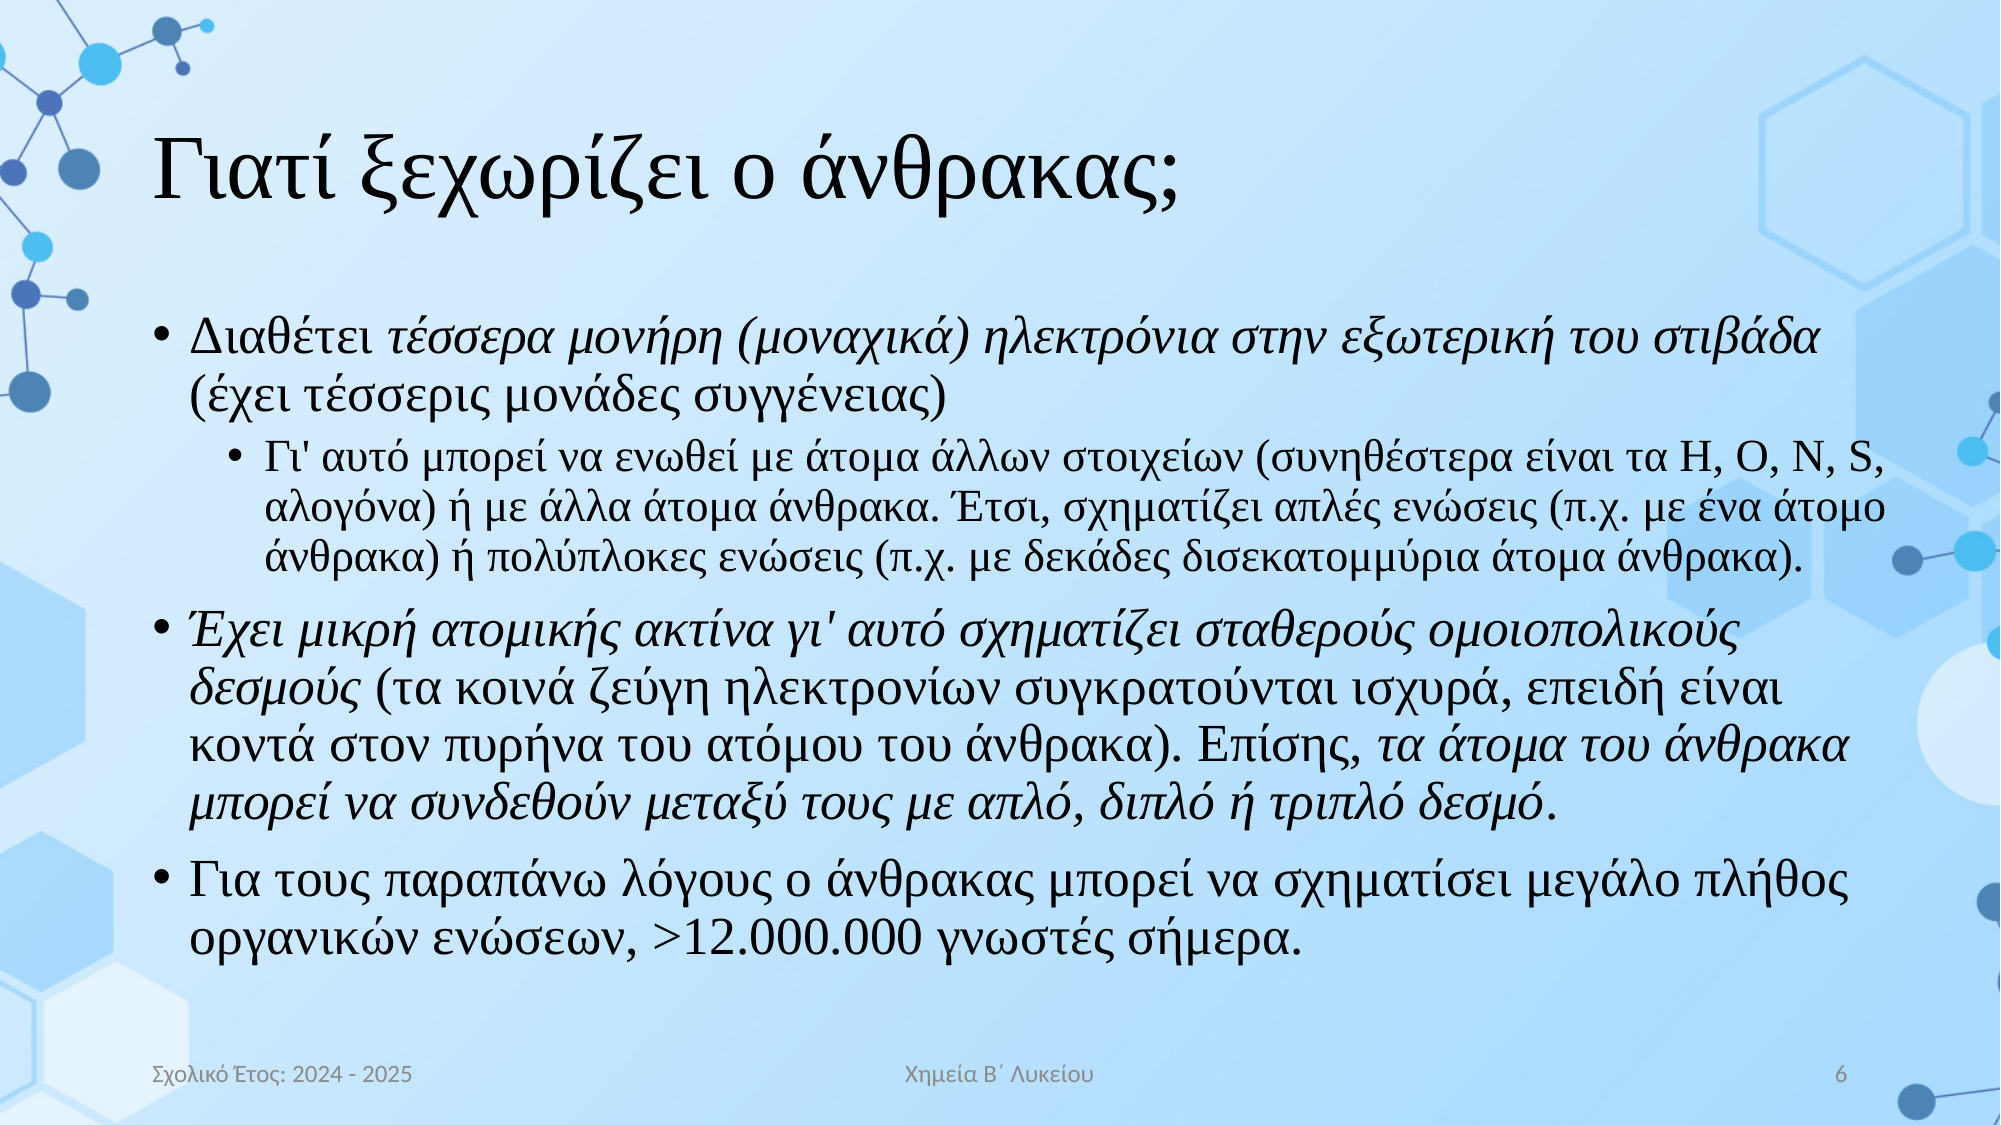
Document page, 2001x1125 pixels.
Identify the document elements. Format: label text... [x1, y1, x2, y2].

slide_number Σχολικό Έτος: 2024 - 2025 [137, 1042, 588, 1103]
slide_number 6 [1412, 1042, 1863, 1103]
title Γιατί ξεχωρίζει ο άνθρακας; [137, 59, 1863, 278]
footer Χημεία Β΄ Λυκείου [662, 1042, 1338, 1103]
list Διαθέτει τέσσερα μονήρη (μοναχικά) ηλεκτρόνια στην εξωτερική του στιβάδα (έχει τέσσερις μονάδες συγγένειας) Γι' αυτό μπορεί να ενωθεί με άτομα άλλων στοιχείων (συνηθέστερα είναι τα H, O, N, S, αλογόνα) ή με άλλα άτομα άνθρακα. Έτσι, σχηματίζει απλές ενώσεις (π.χ. με ένα άτομο άνθρακα) ή πολύπλοκες ενώσεις (π.χ. με δεκάδες δισεκατομμύρια άτομα άνθρακα). Έχει μικρή ατομικής ακτίνα γι' αυτό σχηματίζει σταθερούς ομοιοπολικούς δεσμούς (τα κοινά ζεύγη ηλεκτρονίων συγκρατούνται ισχυρά, επειδή είναι κοντά στον πυρήνα του ατόμου του άνθρακα). Επίσης, τα άτομα του άνθρακα μπορεί να συνδεθούν μεταξύ τους με απλό, διπλό ή τριπλό δεσμό. Για τους παραπάνω λόγους ο άνθρακας μπορεί να σχηματίσει μεγάλο πλήθος οργανικών ενώσεων, >12.000.000 γνωστές σήμερα. [137, 299, 1911, 1014]
